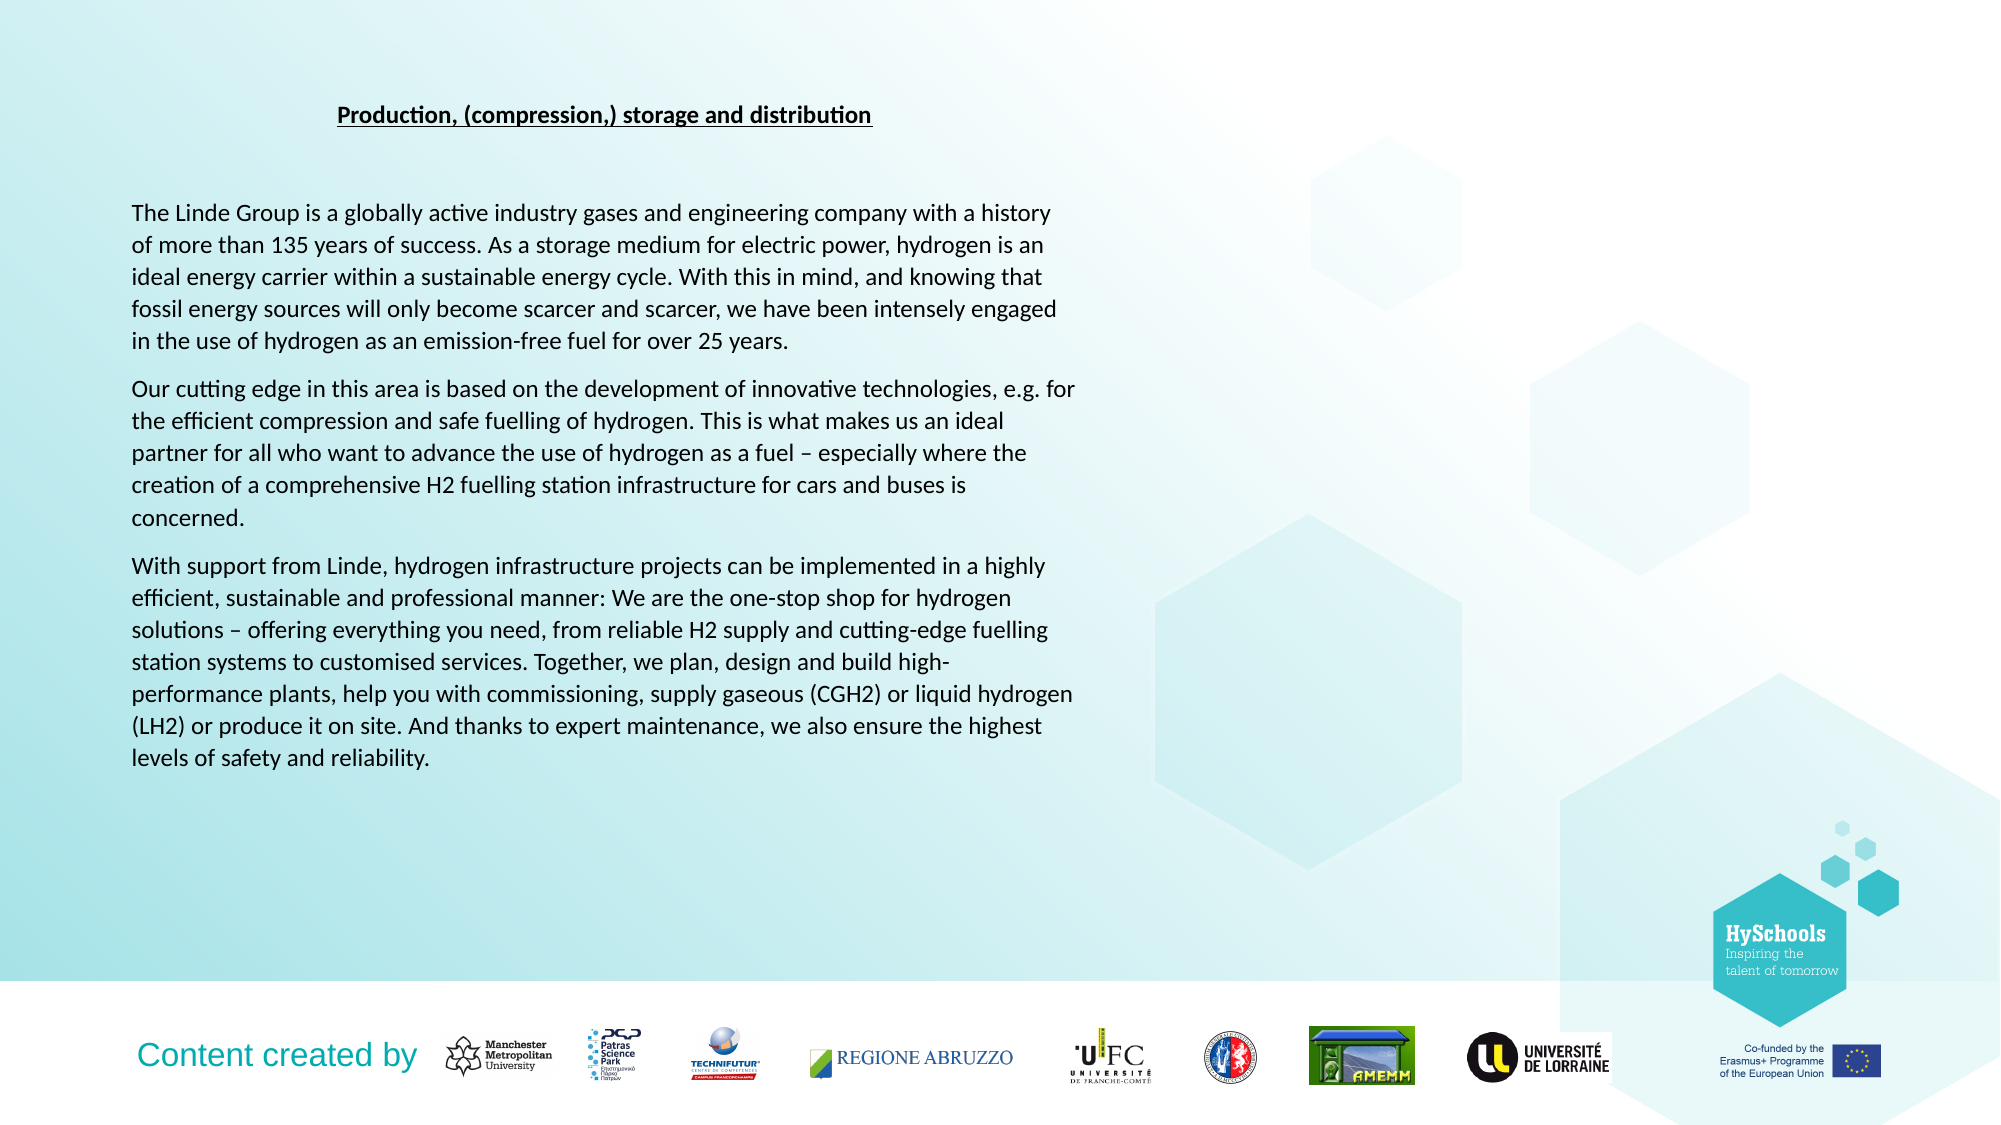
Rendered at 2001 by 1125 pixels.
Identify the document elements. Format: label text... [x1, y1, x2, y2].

text_box Production, (compression,) storage and distribution The Linde Group is a globally active industry gases and engineering company with a history of more than 135 years of success. As a storage medium for electric power, hydrogen is an ideal energy carrier within a sustainable energy cycle. With this in mind, and knowing that fossil energy sources will only become scarcer and scarcer, we have been intensely engaged in the use of hydrogen as an emission-free fuel for over 25 years. Our cutting edge in this area is based on the development of innovative technologies, e.g. for the efficient compression and safe fuelling of hydrogen. This is what makes us an ideal partner for all who want to advance the use of hydrogen as a fuel – especially where the creation of a comprehensive H2 fuelling station infrastructure for cars and buses is concerned. With support from Linde, hydrogen infrastructure projects can be implemented in a highly efficient, sustainable and professional manner: We are the one-stop shop for hydrogen solutions – offering everything you need, from reliable H2 supply and cutting-edge fuelling station systems to customised services. Together, we plan, design and build high-performance plants, help you with commissioning, supply gaseous (CGH2) or liquid hydrogen (LH2) or produce it on site. And thanks to expert maintenance, we also ensure the highest levels of safety and reliability. [116, 89, 1094, 779]
picture [0, 0, 2000, 1125]
